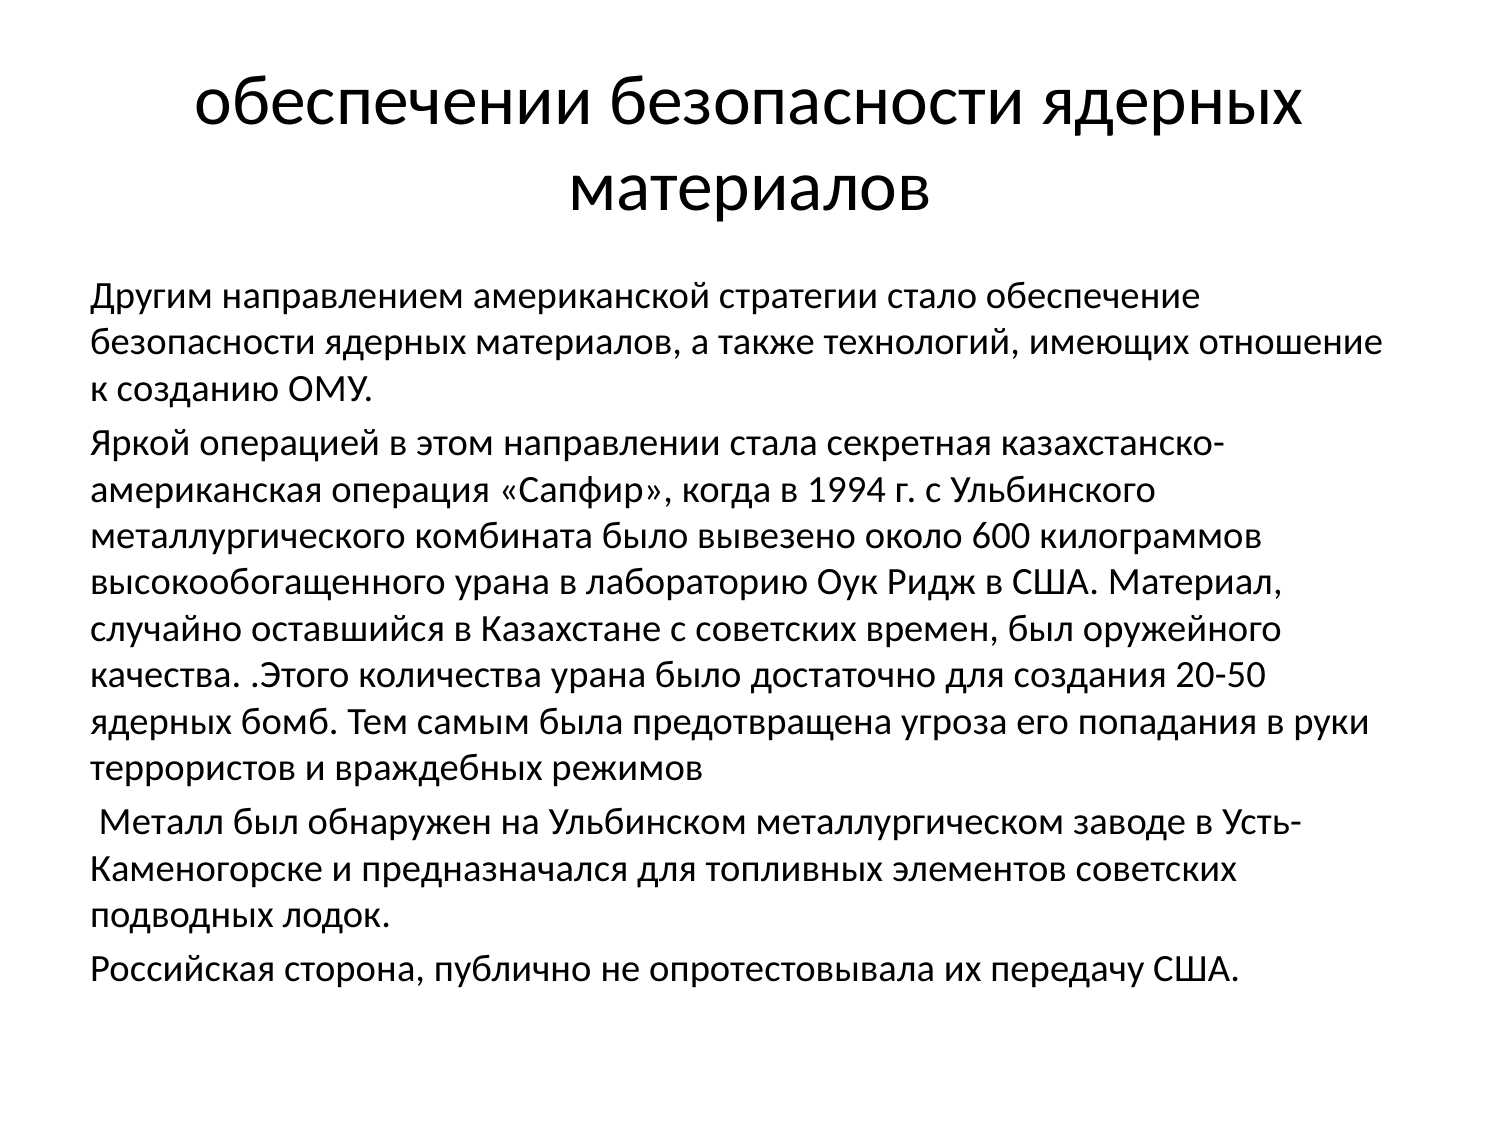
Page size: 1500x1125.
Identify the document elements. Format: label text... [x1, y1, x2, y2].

list Другим направлением американской стратегии стало обеспечение безопасности ядерных материалов, а также технологий, имеющих отношение к созданию ОМУ. Яркой операцией в этом направлении стала секретная казахстанско-американская операция «Сапфир», когда в 1994 г. с Ульбинского металлургического комбината было вывезено около 600 килограммов высокообогащенного урана в лабораторию Оук Ридж в США. Материал, случайно оставшийся в Казахстане с советских времен, был оружейного качества. .Этого количества урана было достаточно для создания 20-50 ядерных бомб. Тем самым была предотвращена угроза его попадания в руки террористов и враждебных режимов Металл был обнаружен на Ульбинском металлургическом заводе в Усть-Каменогорске и предназначался для топливных элементов советских подводных лодок. Российская сторона, публично не опротестовывала их передачу США. [75, 262, 1425, 1005]
title обеспечении безопасности ядерных материалов [75, 45, 1425, 233]
